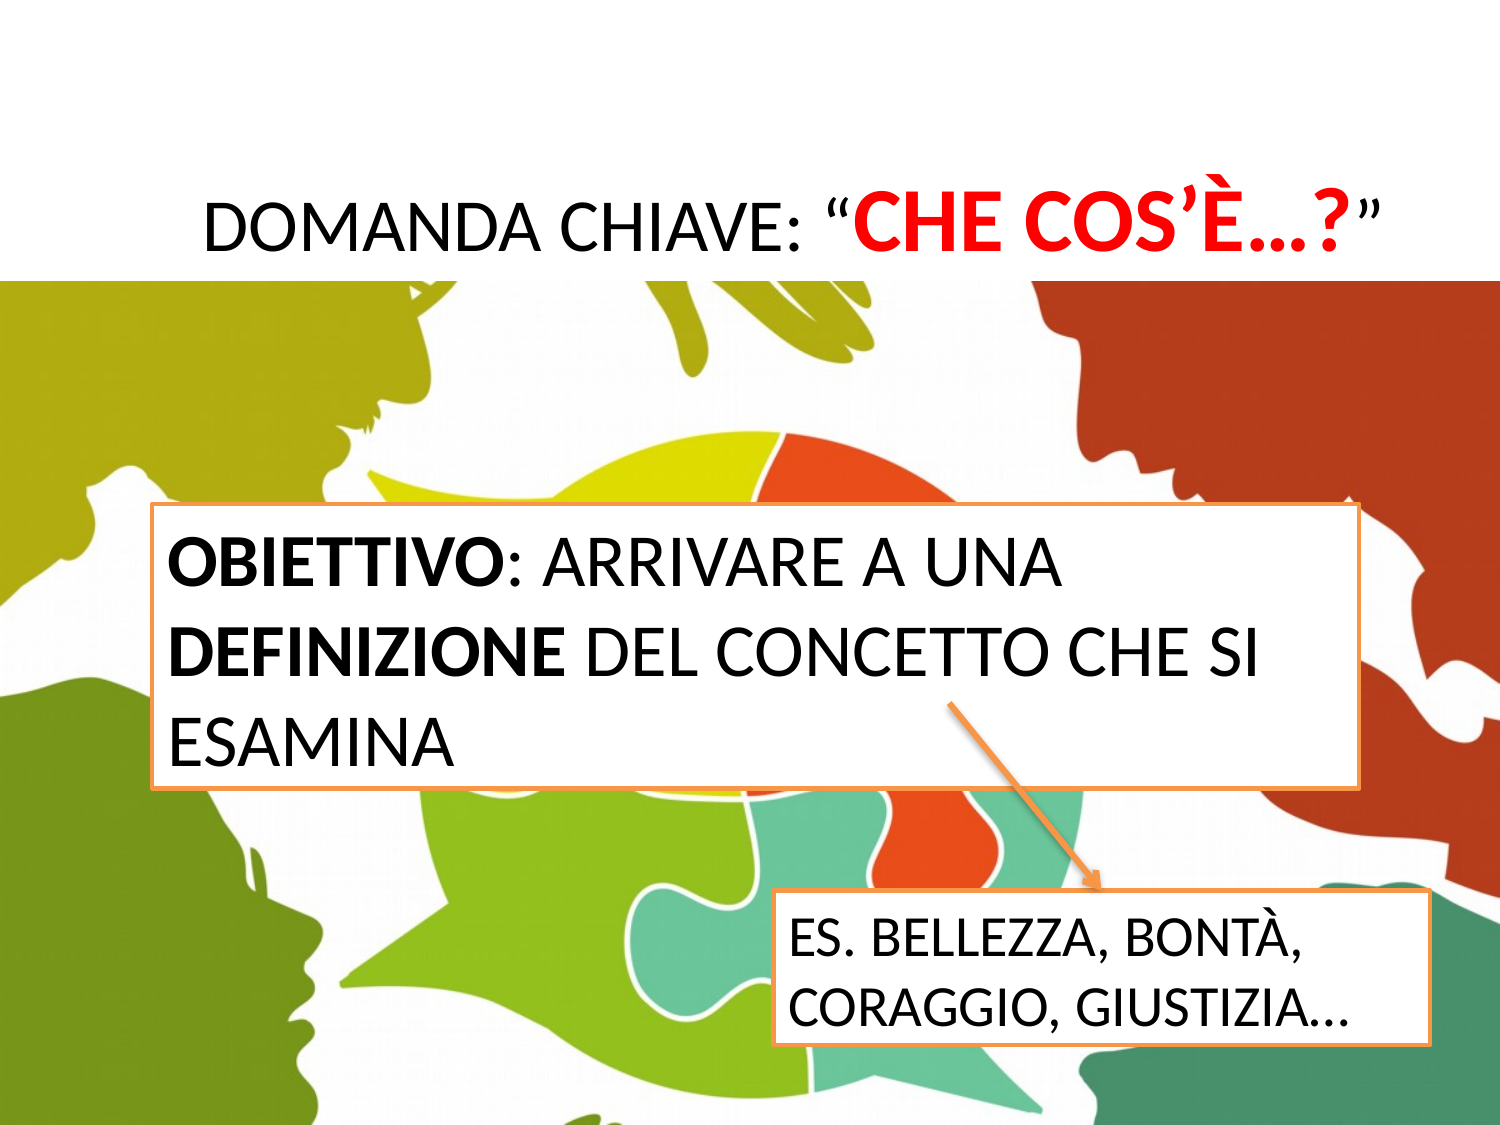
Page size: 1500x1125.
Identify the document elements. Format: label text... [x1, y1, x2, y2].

text_box DOMANDA CHIAVE: “CHE COS’È…?” [187, 152, 1430, 277]
picture [0, 280, 1500, 1125]
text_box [931, 720, 1120, 874]
